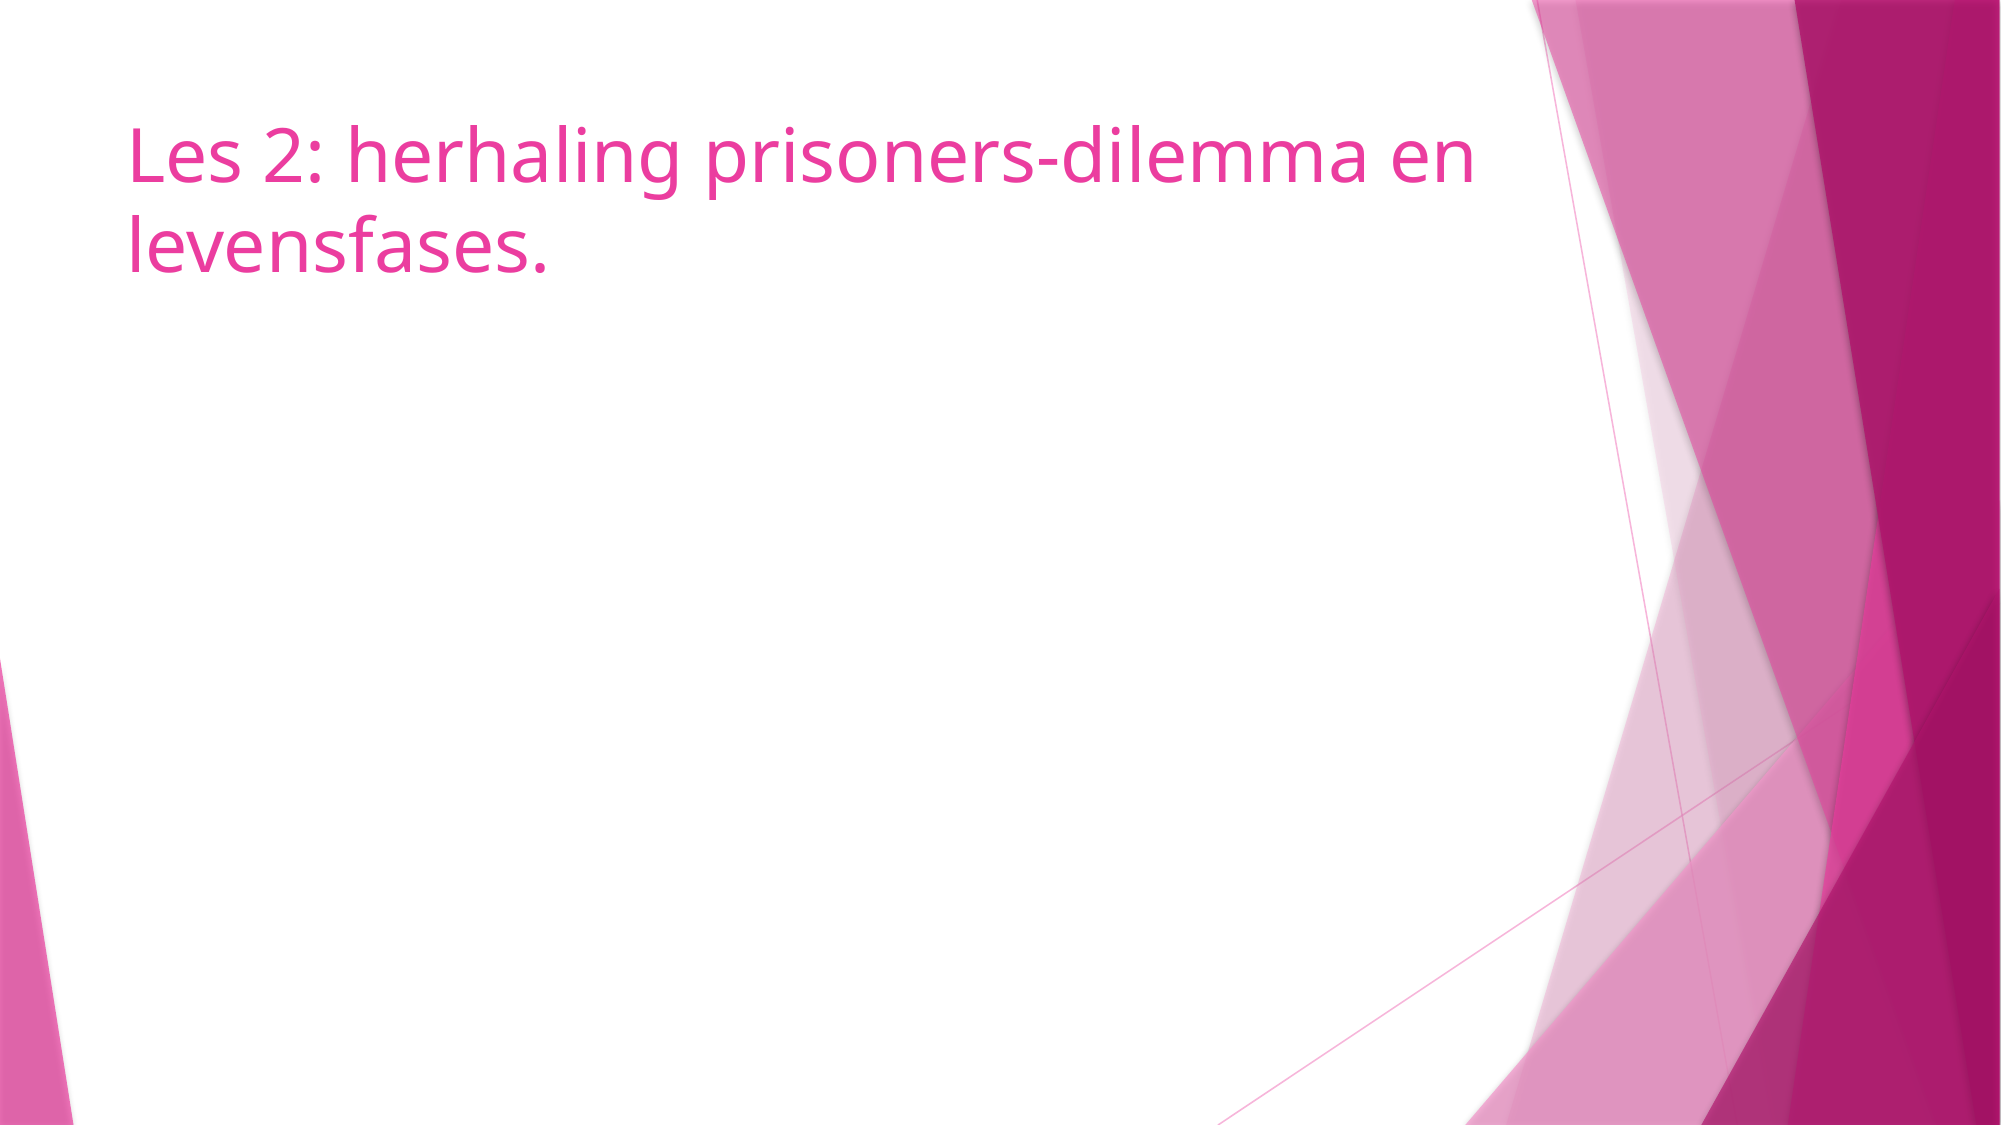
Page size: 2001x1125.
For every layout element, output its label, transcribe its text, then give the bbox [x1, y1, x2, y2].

title Les 2: herhaling prisoners-dilemma en levensfases. [111, 99, 1522, 317]
